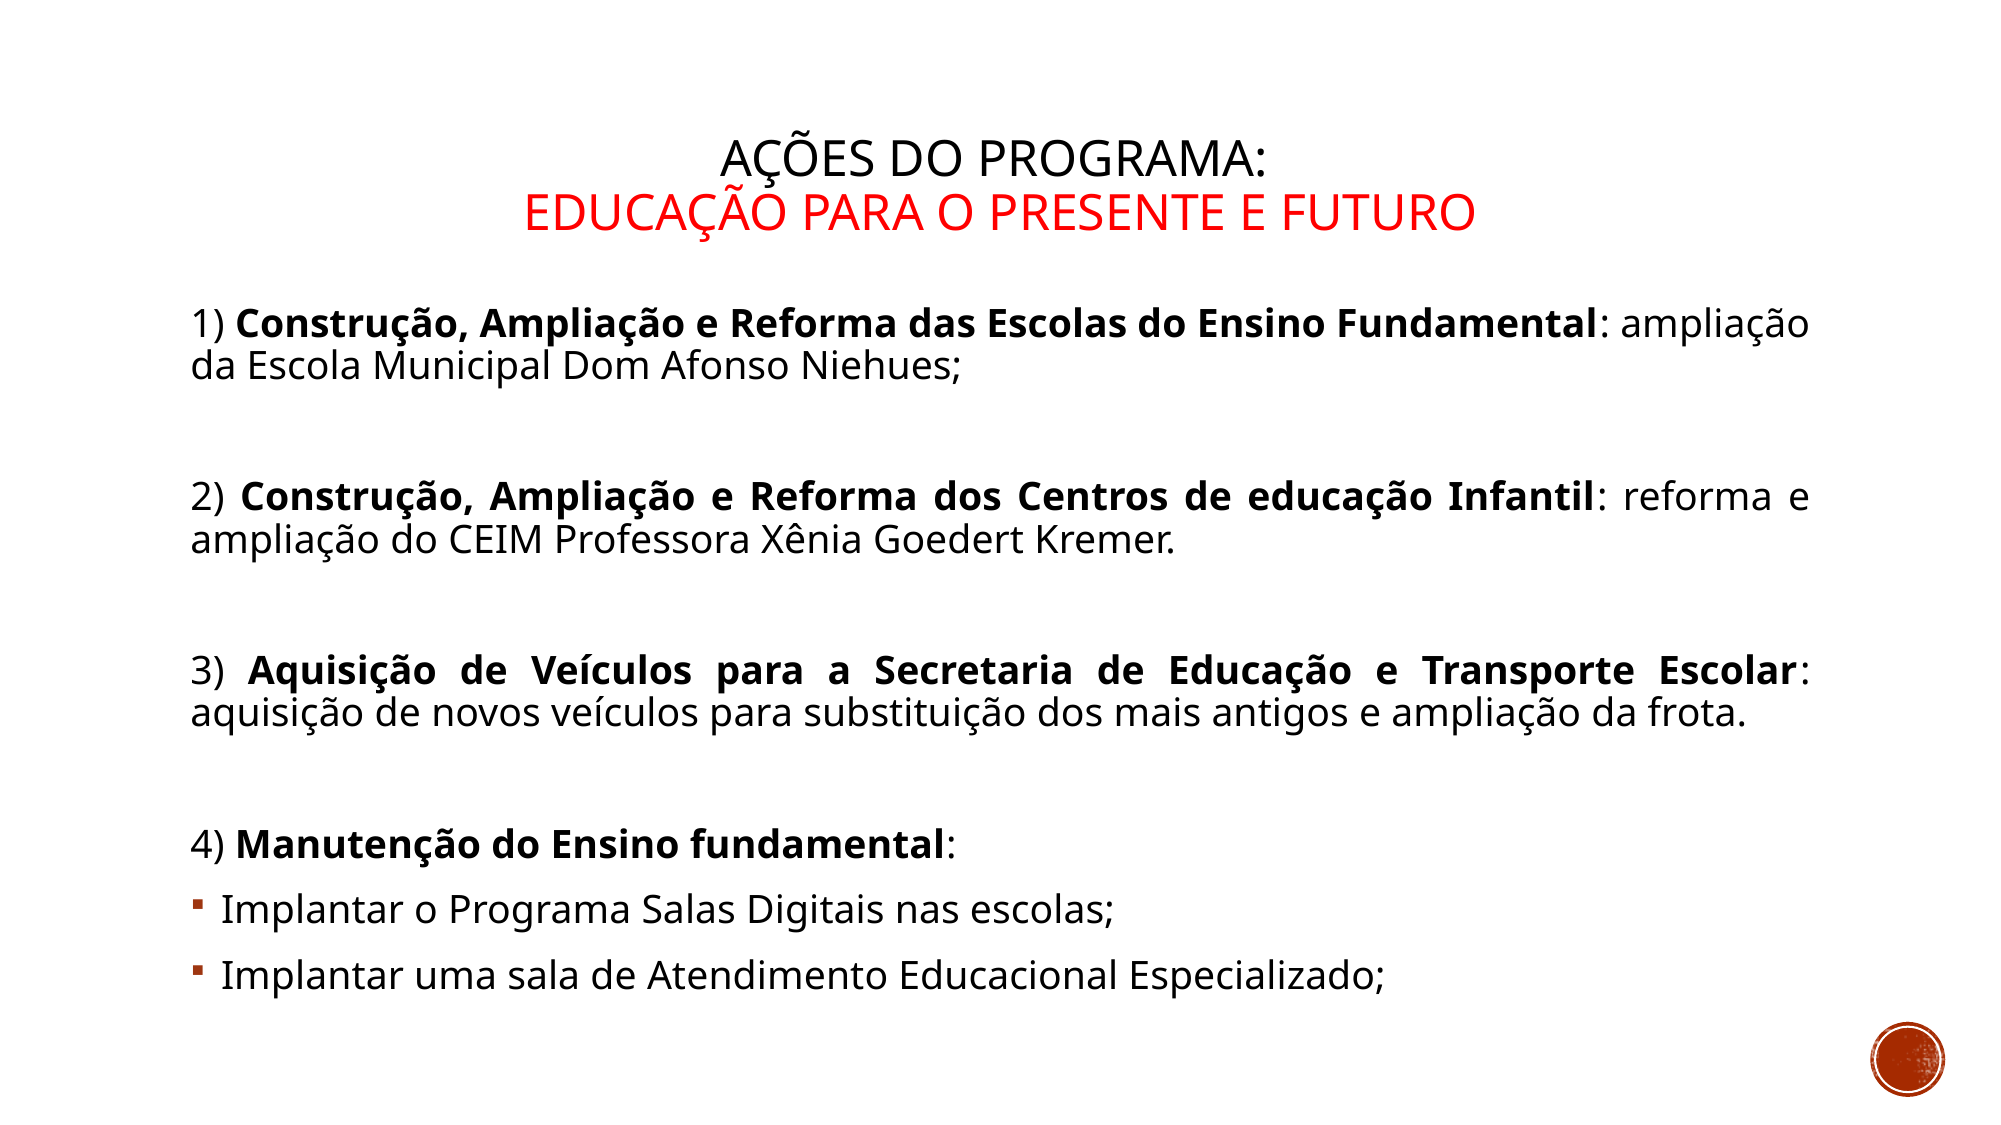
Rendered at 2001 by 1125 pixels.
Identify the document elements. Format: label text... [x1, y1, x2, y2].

title Ações do programa: educação para o presente e futuro [175, 79, 1826, 295]
list 1) Construção, Ampliação e Reforma das Escolas do Ensino Fundamental: ampliação da Escola Municipal Dom Afonso Niehues; 2) Construção, Ampliação e Reforma dos Centros de educação Infantil: reforma e ampliação do CEIM Professora Xênia Goedert Kremer. 3) Aquisição de Veículos para a Secretaria de Educação e Transporte Escolar: aquisição de novos veículos para substituição dos mais antigos e ampliação da frota. 4) Manutenção do Ensino fundamental: Implantar o Programa Salas Digitais nas escolas; Implantar uma sala de Atendimento Educacional Especializado; [175, 295, 1826, 1013]
